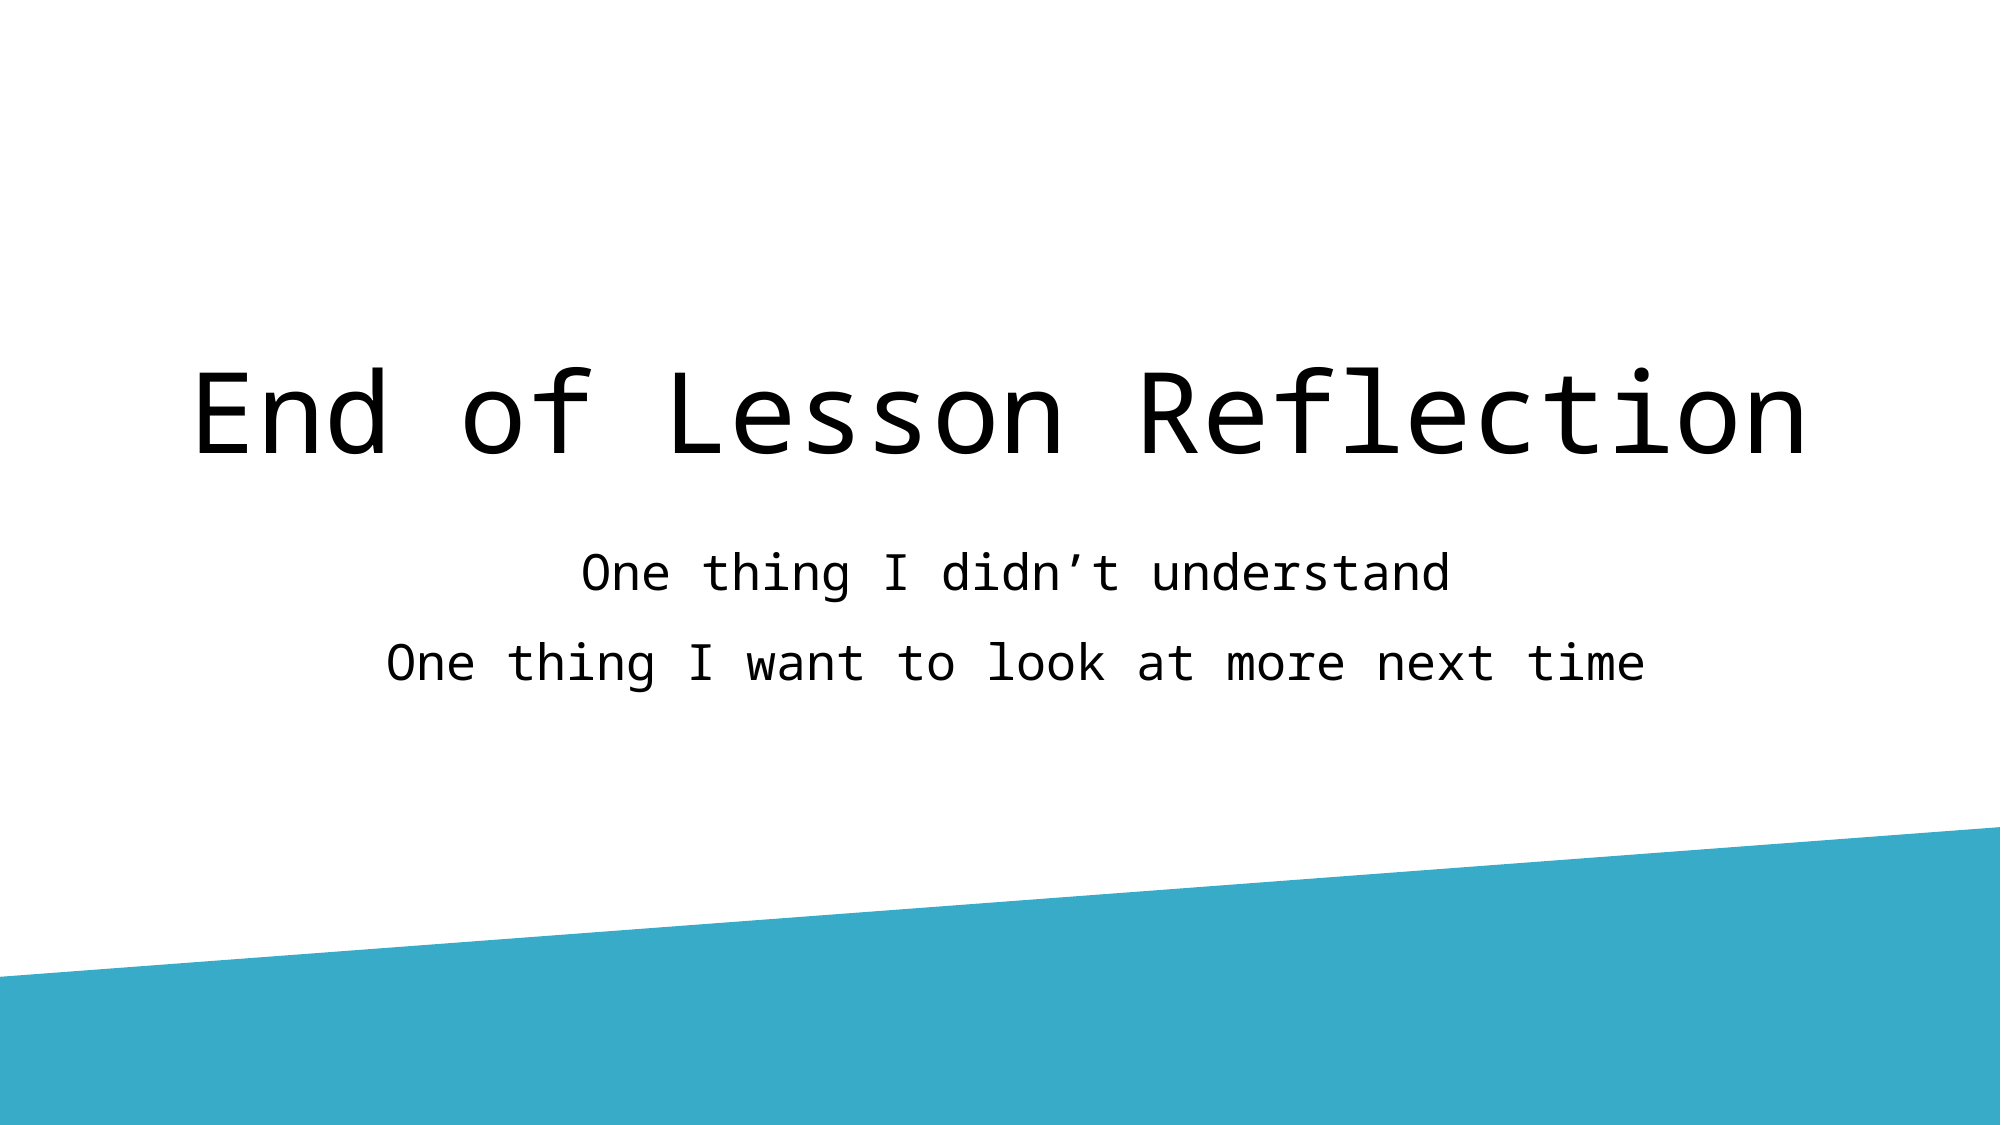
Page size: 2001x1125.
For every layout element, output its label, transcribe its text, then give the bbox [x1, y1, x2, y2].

title End of Lesson Reflection [137, 308, 1863, 526]
text_box One thing I didn’t understand One thing I want to look at more next time [153, 503, 1879, 841]
text_box [0, 826, 2000, 1125]
